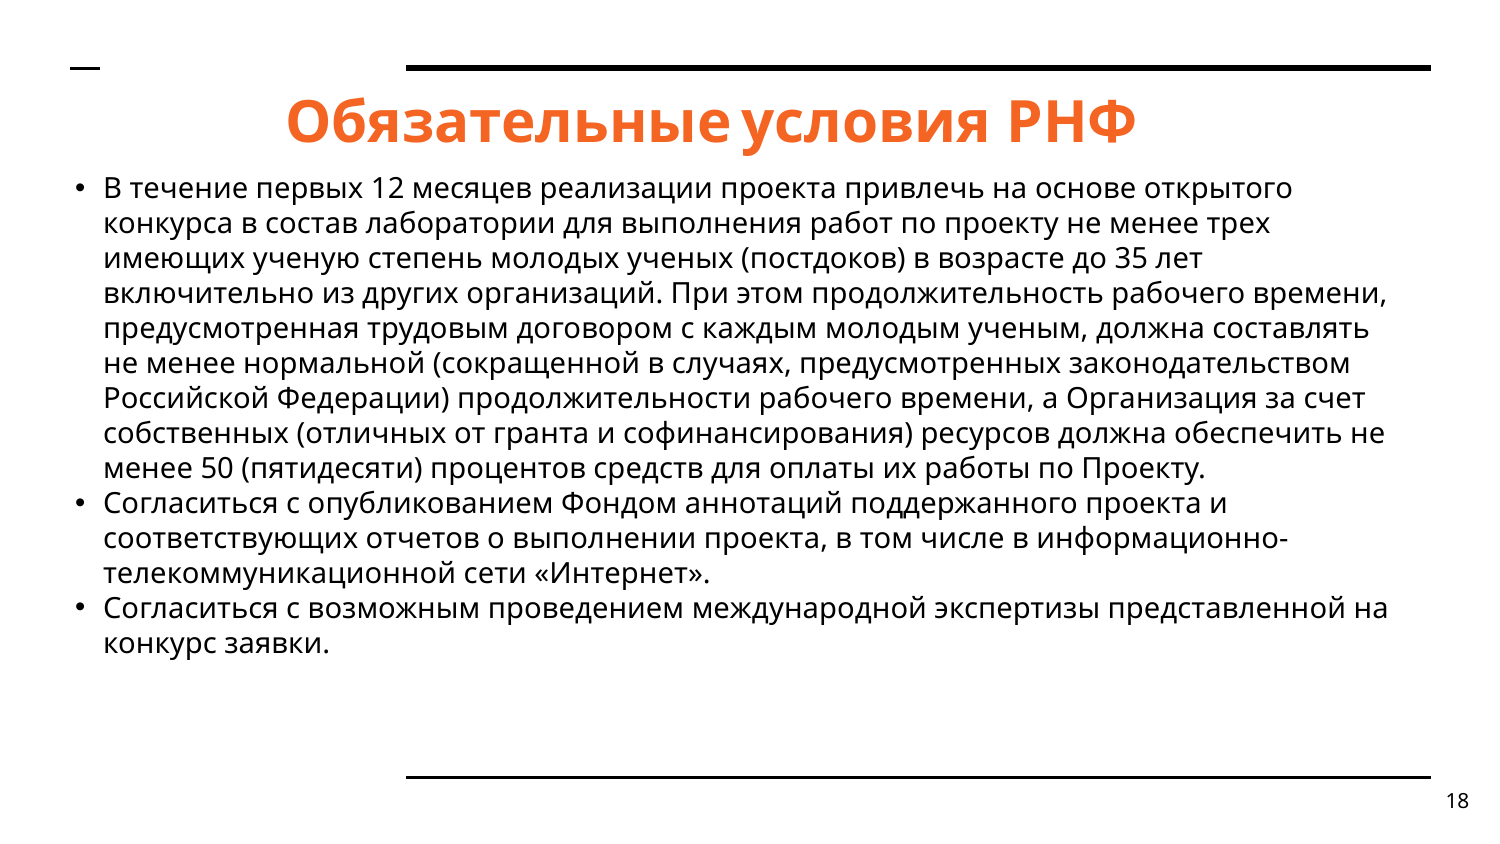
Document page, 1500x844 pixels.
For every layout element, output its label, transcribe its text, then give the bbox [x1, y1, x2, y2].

text_box Обязательные условия РНФ [270, 76, 1153, 162]
text_box В течение первых 12 месяцев реализации проекта привлечь на основе открытого конкурса в состав лаборатории для выполнения работ по проекту не менее трех имеющих ученую степень молодых ученых (постдоков) в возрасте до 35 лет включительно из других организаций. При этом продолжительность рабочего времени, предусмотренная трудовым договором с каждым молодым ученым, должна составлять не менее нормальной (сокращенной в случаях, предусмотренных законодательством Российской Федерации) продолжительности рабочего времени, а Организация за счет собственных (отличных от гранта и софинансирования) ресурсов должна обеспечить не менее 50 (пятидесяти) процентов средств для оплаты их работы по Проекту. Согласиться с опубликованием Фондом аннотаций поддержанного проекта и соответствующих отчетов о выполнении проекта, в том числе в информационно-телекоммуникационной сети «Интернет». Согласиться с возможным проведением международной экспертизы представленной на конкурс заявки. [60, 162, 1422, 667]
slide_number 18 [1394, 769, 1484, 834]
